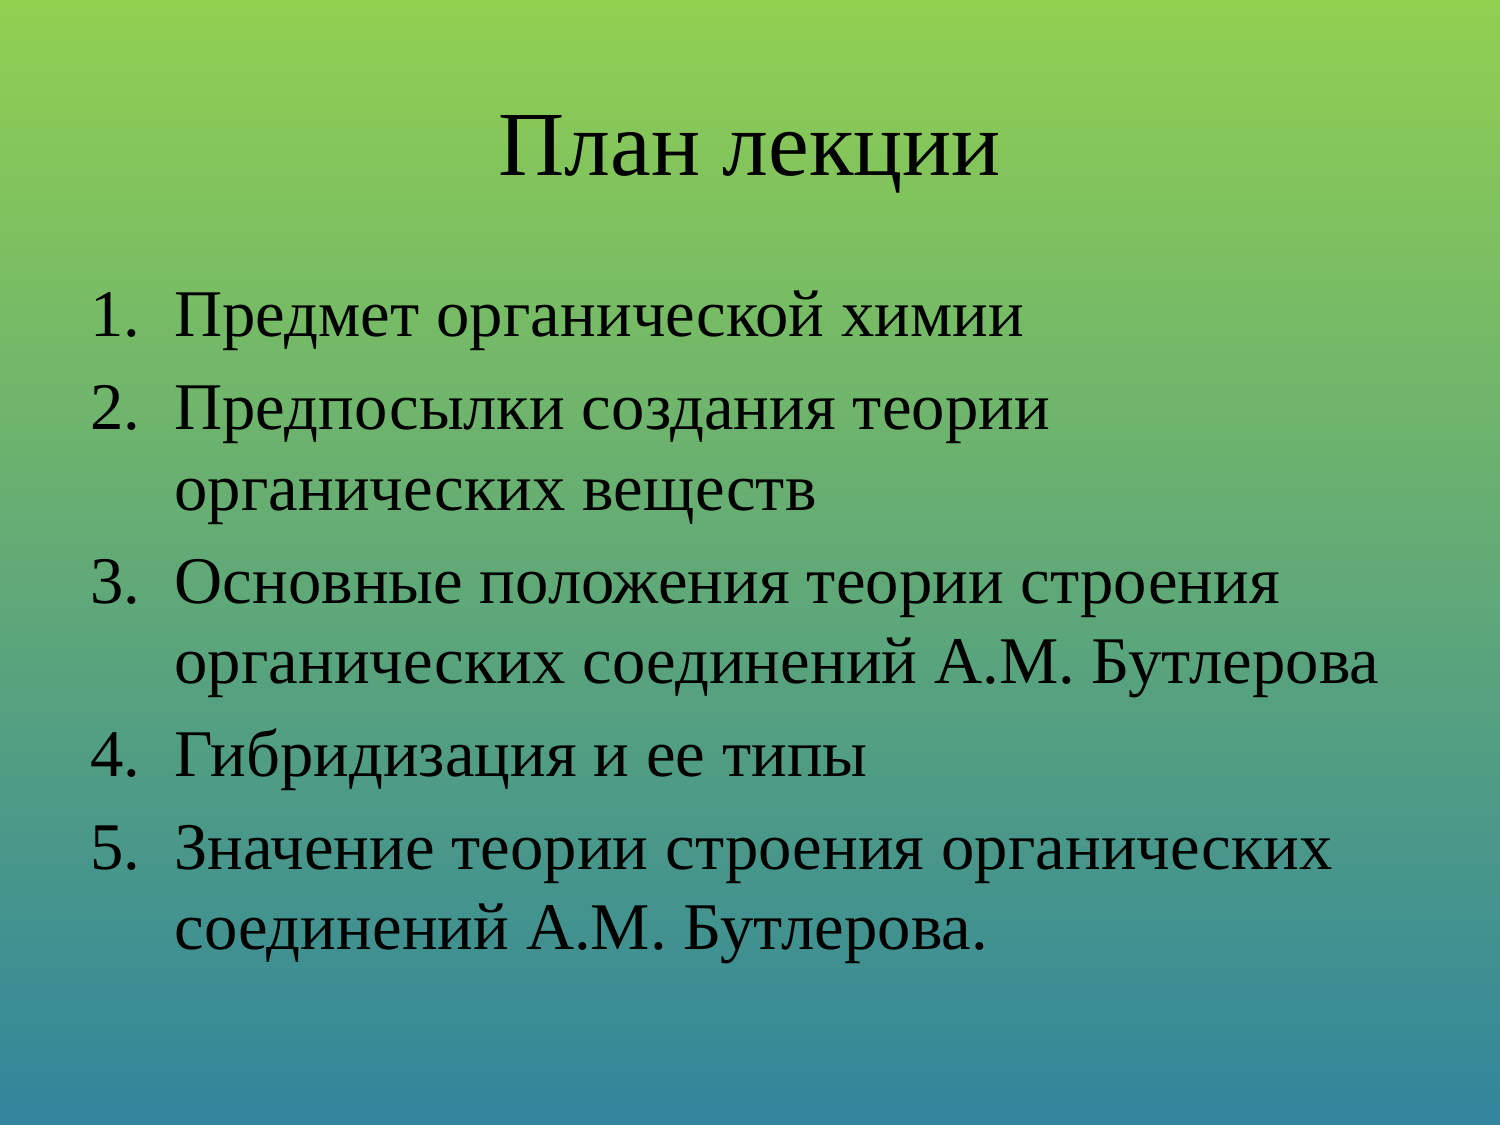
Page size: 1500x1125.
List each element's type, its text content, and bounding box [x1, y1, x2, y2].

title План лекции [75, 45, 1425, 233]
list Предмет органической химии Предпосылки создания теории органических веществ Основные положения теории строения органических соединений А.М. Бутлерова Гибридизация и ее типы Значение теории строения органических соединений А.М. Бутлерова. [75, 262, 1425, 1005]
